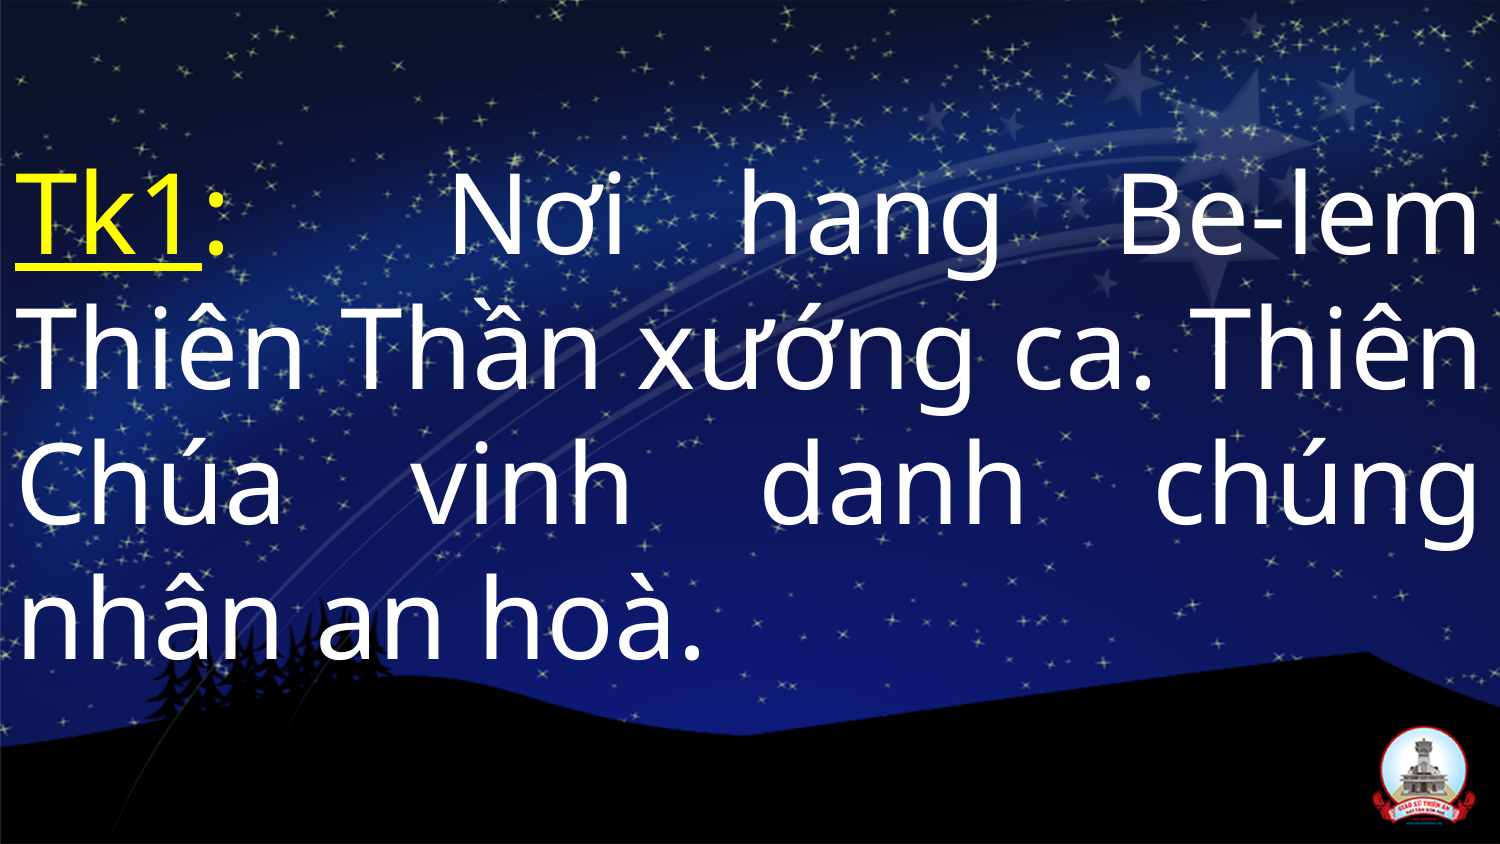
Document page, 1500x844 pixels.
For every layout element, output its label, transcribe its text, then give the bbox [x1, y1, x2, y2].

subtitle Tk1: Nơi hang Be-lem Thiên Thần xướng ca. Thiên Chúa vinh danh chúng nhân an hoà. [0, 134, 1500, 844]
picture [0, 0, 1500, 134]
